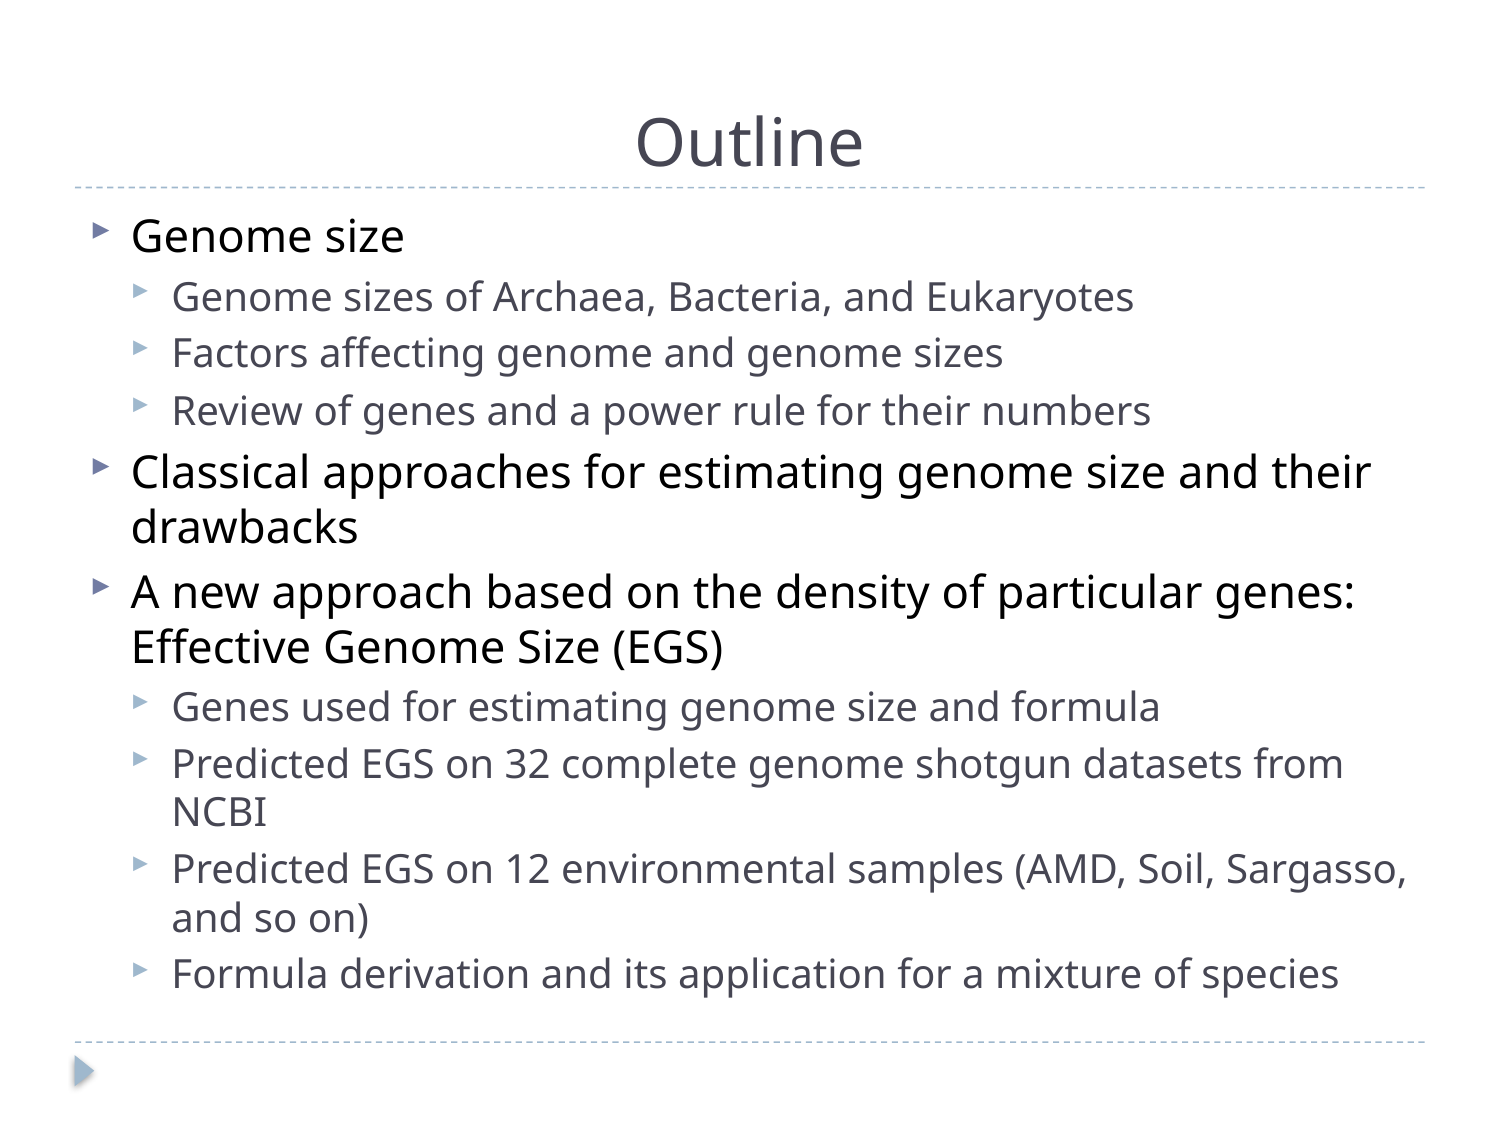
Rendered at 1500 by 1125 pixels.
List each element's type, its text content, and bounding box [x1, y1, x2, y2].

title Outline [75, 24, 1425, 188]
list Genome size Genome sizes of Archaea, Bacteria, and Eukaryotes Factors affecting genome and genome sizes Review of genes and a power rule for their numbers Classical approaches for estimating genome size and their drawbacks A new approach based on the density of particular genes: Effective Genome Size (EGS) Genes used for estimating genome size and formula Predicted EGS on 32 complete genome shotgun datasets from NCBI Predicted EGS on 12 environmental samples (AMD, Soil, Sargasso, and so on) Formula derivation and its application for a mixture of species [75, 200, 1425, 1010]
